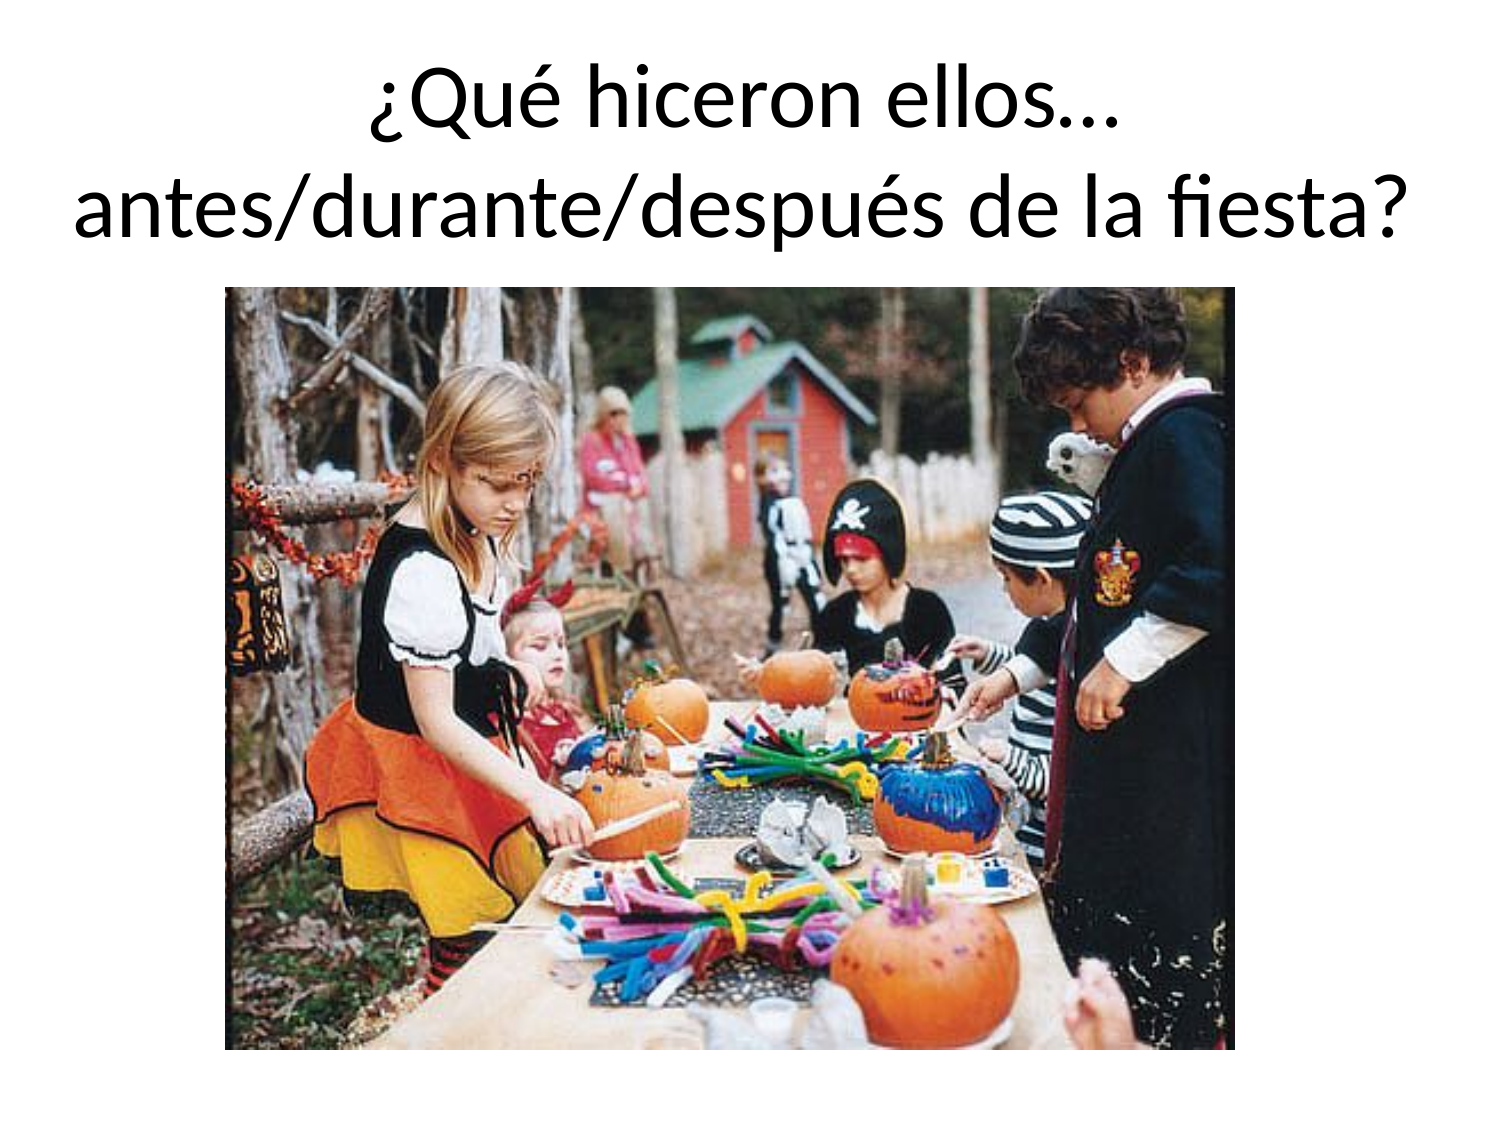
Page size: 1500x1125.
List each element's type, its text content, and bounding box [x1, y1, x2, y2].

picture [224, 287, 1235, 1051]
title ¿Qué hiceron ellos… antes/durante/después de la fiesta? [0, 24, 1488, 267]
